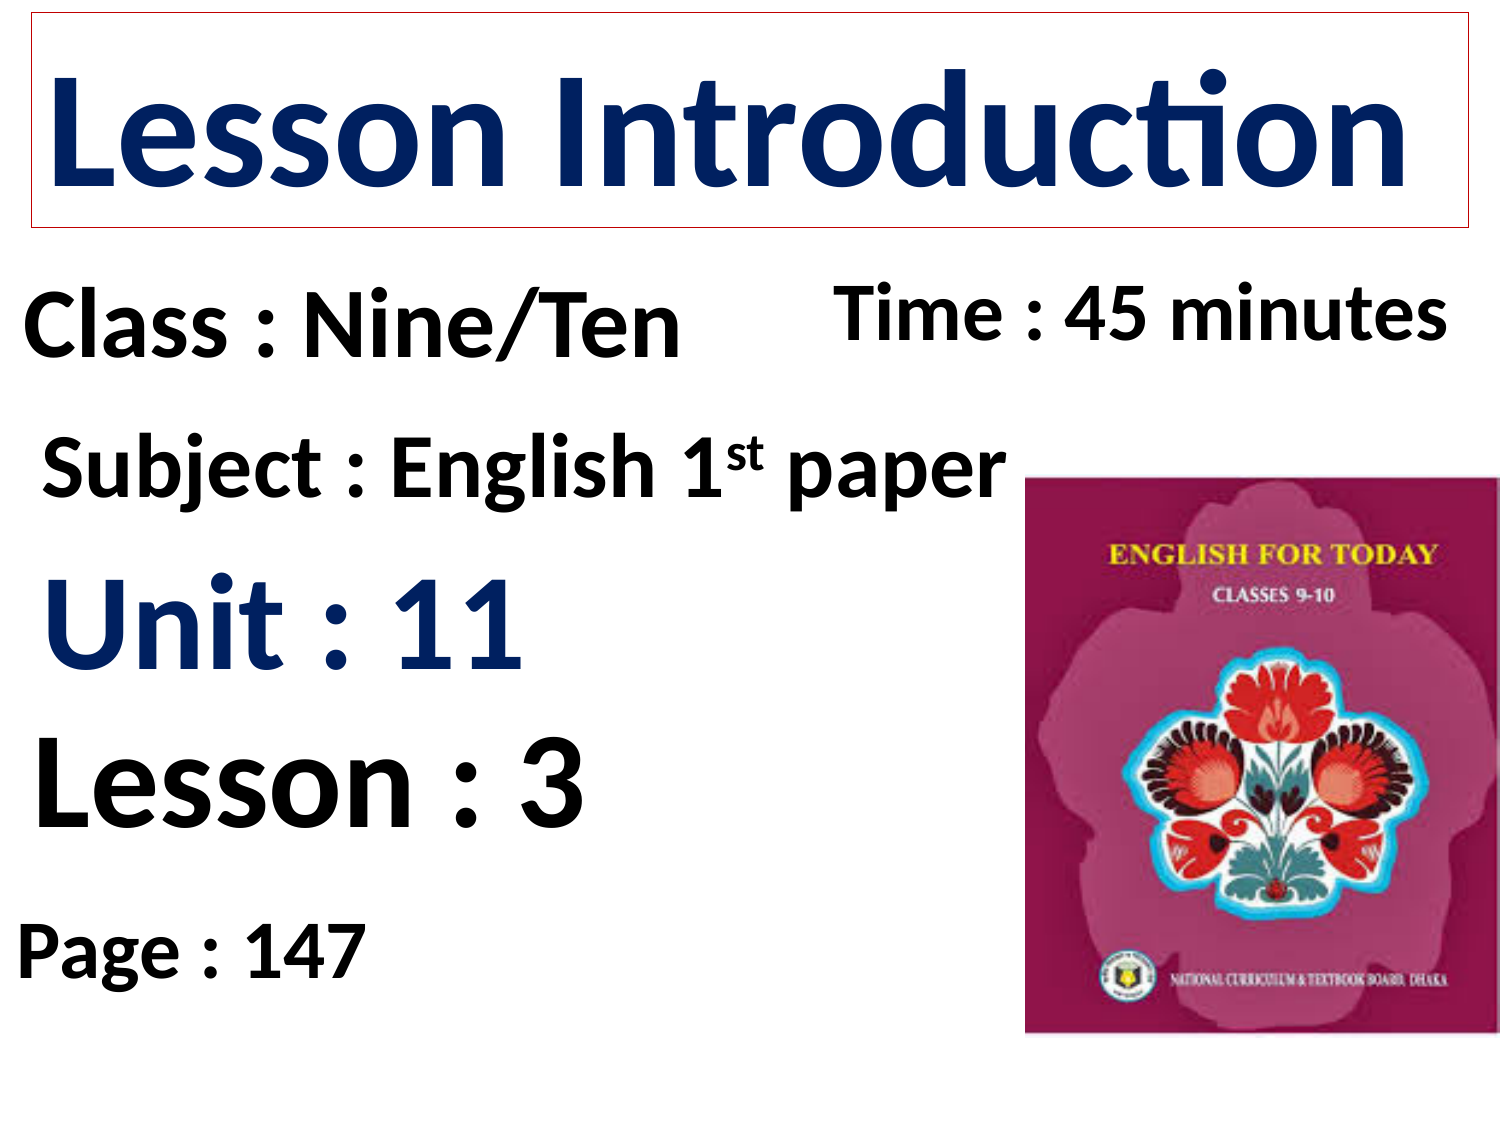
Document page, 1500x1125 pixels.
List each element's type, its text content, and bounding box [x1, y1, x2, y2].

text_box Unit : 11 [27, 525, 1002, 705]
text_box Lesson Introduction [31, 12, 1469, 228]
text_box Page : 147 [2, 887, 753, 1003]
text_box Time : 45 minutes [818, 249, 1500, 365]
picture [1024, 474, 1500, 1038]
text_box Subject : English 1st paper [27, 398, 1040, 524]
text_box Class : Nine/Ten [8, 249, 1496, 385]
text_box Lesson : 3 [17, 682, 868, 862]
